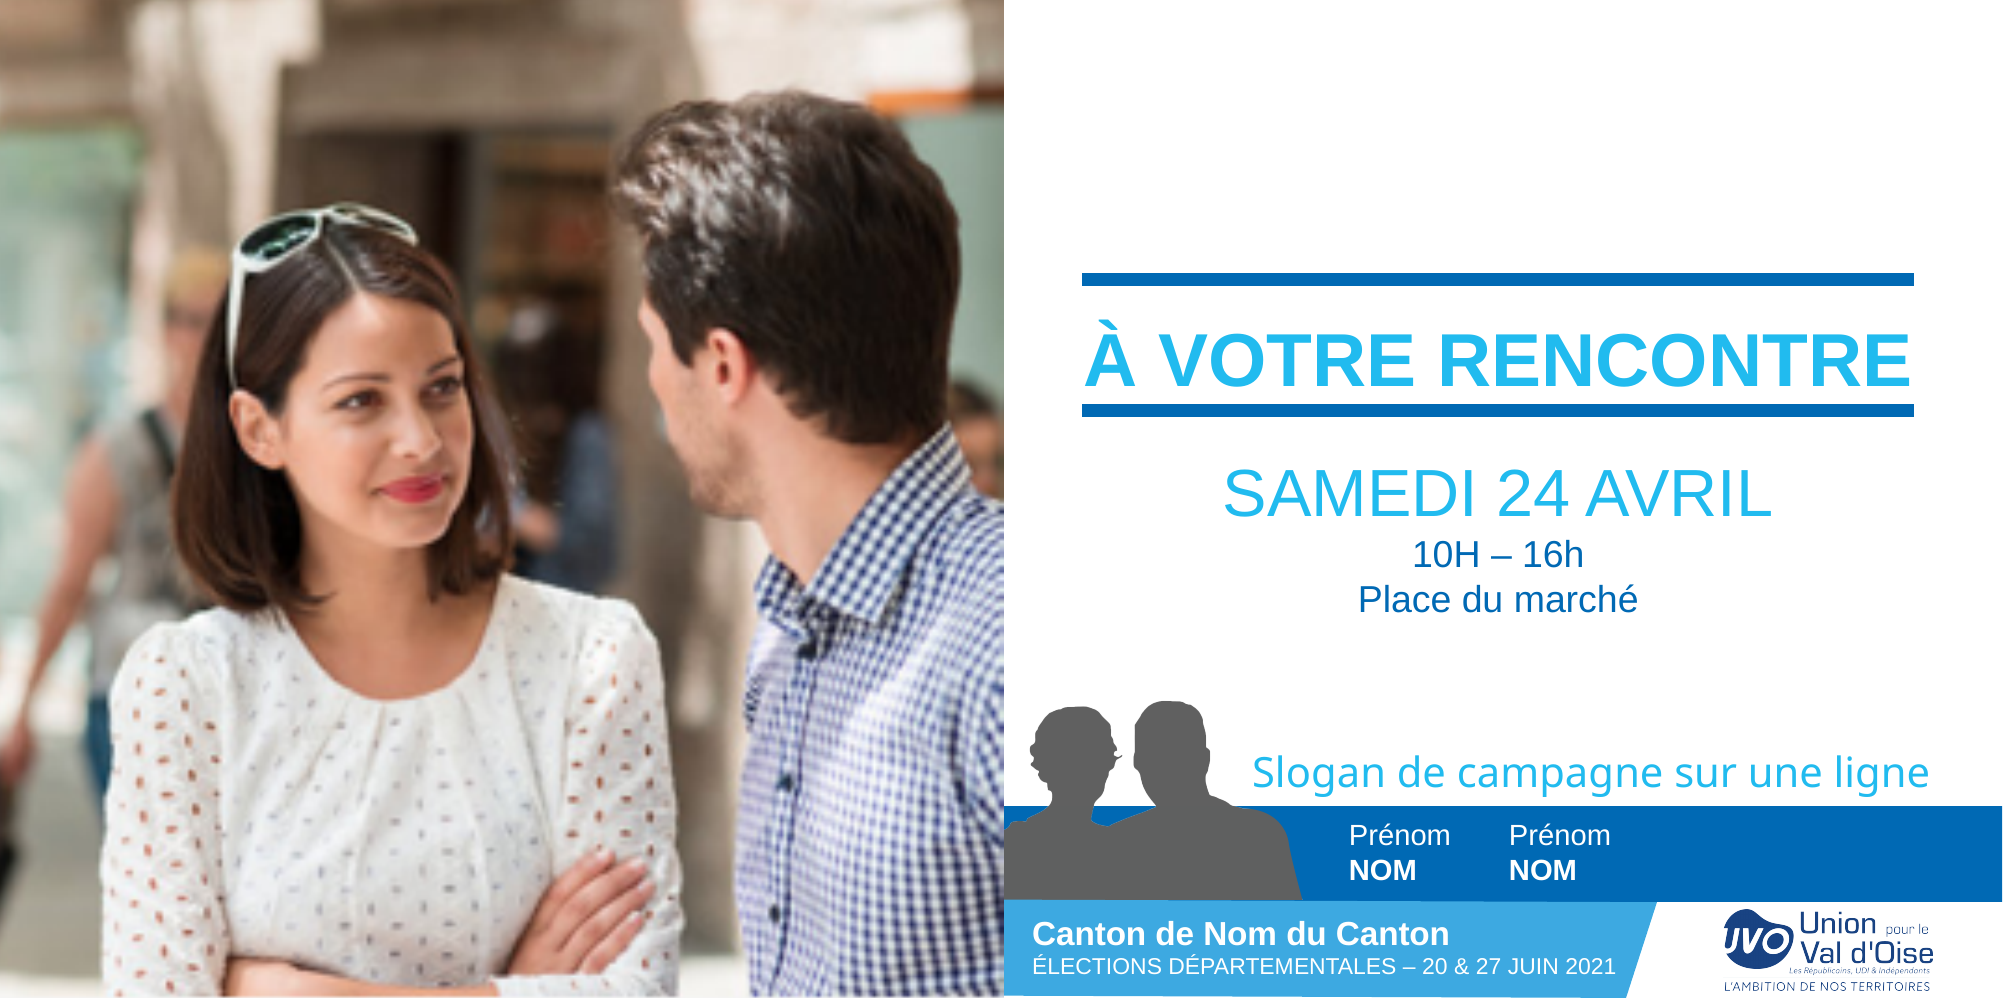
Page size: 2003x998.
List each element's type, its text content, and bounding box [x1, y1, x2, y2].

text_box [1320, 805, 2003, 901]
text_box SAMEDI 24 AVRIL 10H – 16h Place du marché [1004, 442, 1999, 628]
text_box À VOTRE RENCONTRE [1004, 288, 1999, 380]
picture [1723, 909, 1933, 991]
picture [0, 0, 1320, 998]
text_box [1658, 901, 2003, 998]
text_box Canton de Nom du Canton ÉLECTIONS DÉPARTEMENTALES – 20 & 27 JUIN 2021 [1031, 904, 1687, 998]
text_box Slogan de campagne sur une ligne [1320, 738, 1969, 799]
text_box Prénom NOM [1348, 805, 1509, 898]
text_box Prénom NOM [1509, 805, 1697, 898]
text_box [1004, 899, 1659, 997]
